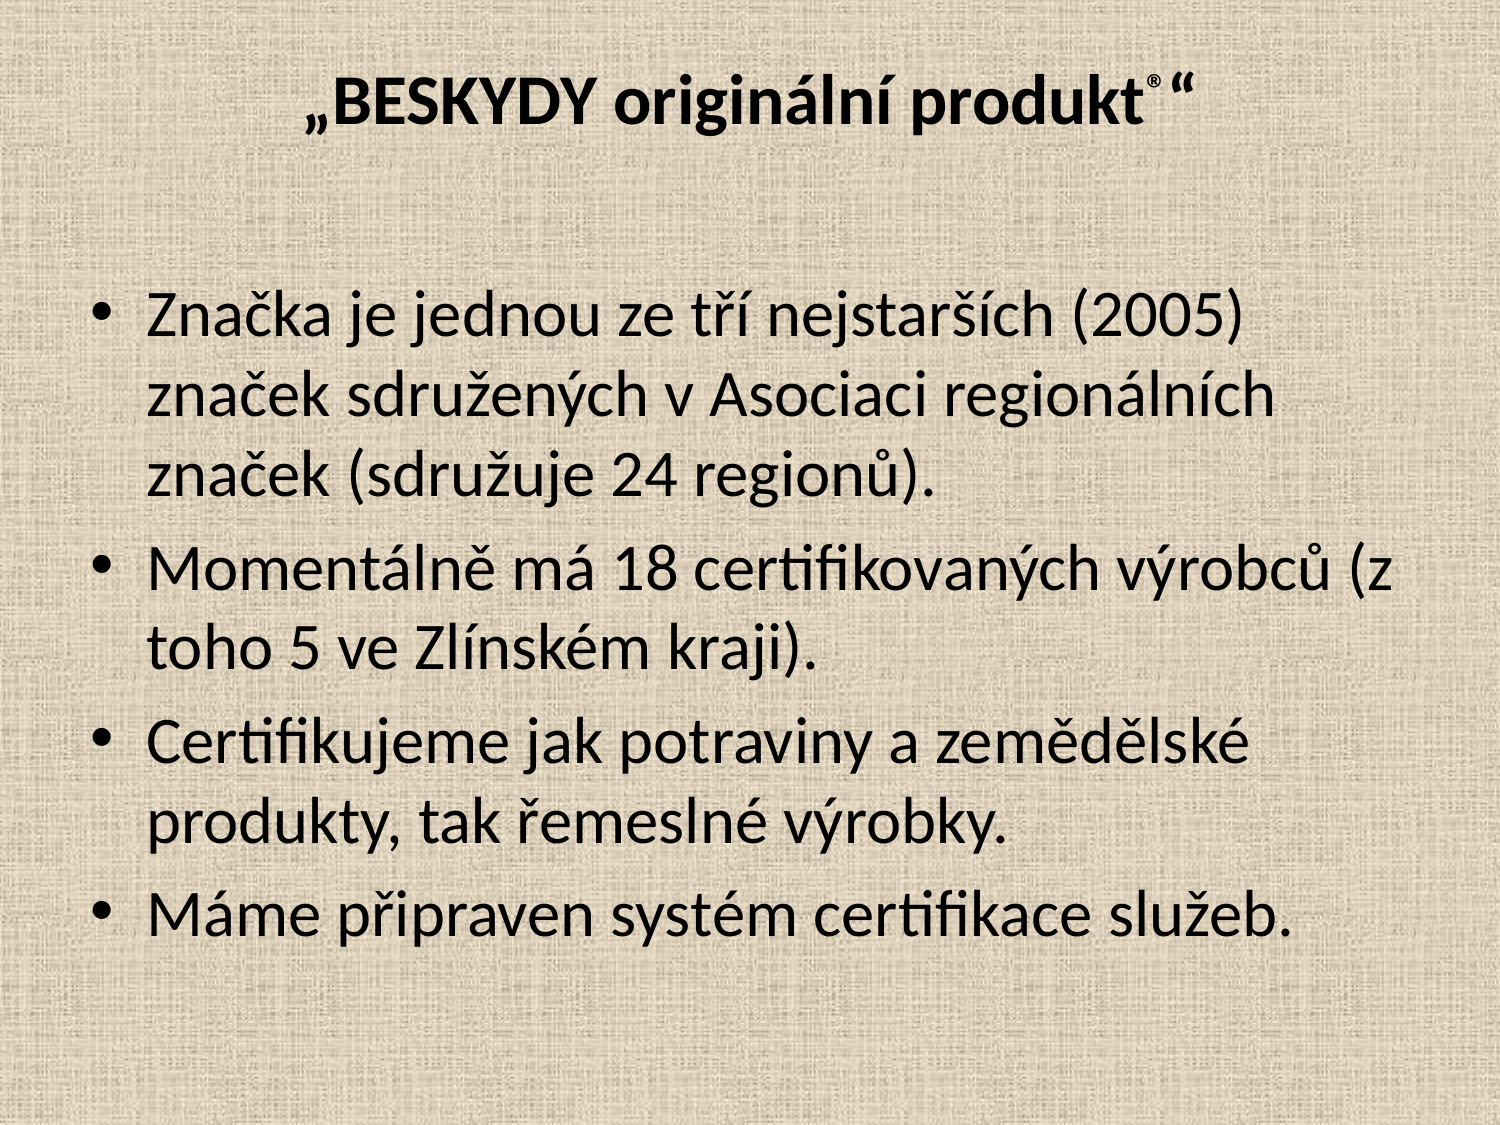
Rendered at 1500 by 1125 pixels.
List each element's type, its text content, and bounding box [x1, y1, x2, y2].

picture [0, 0, 1500, 1125]
list Značka je jednou ze tří nejstarších (2005) značek sdružených v Asociaci regionálních značek (sdružuje 24 regionů). Momentálně má 18 certifikovaných výrobců (z toho 5 ve Zlínském kraji). Certifikujeme jak potraviny a zemědělské produkty, tak řemeslné výrobky. Máme připraven systém certifikace služeb. [75, 262, 1425, 1005]
title „BESKYDY originální produkt®“ [75, 45, 1425, 233]
